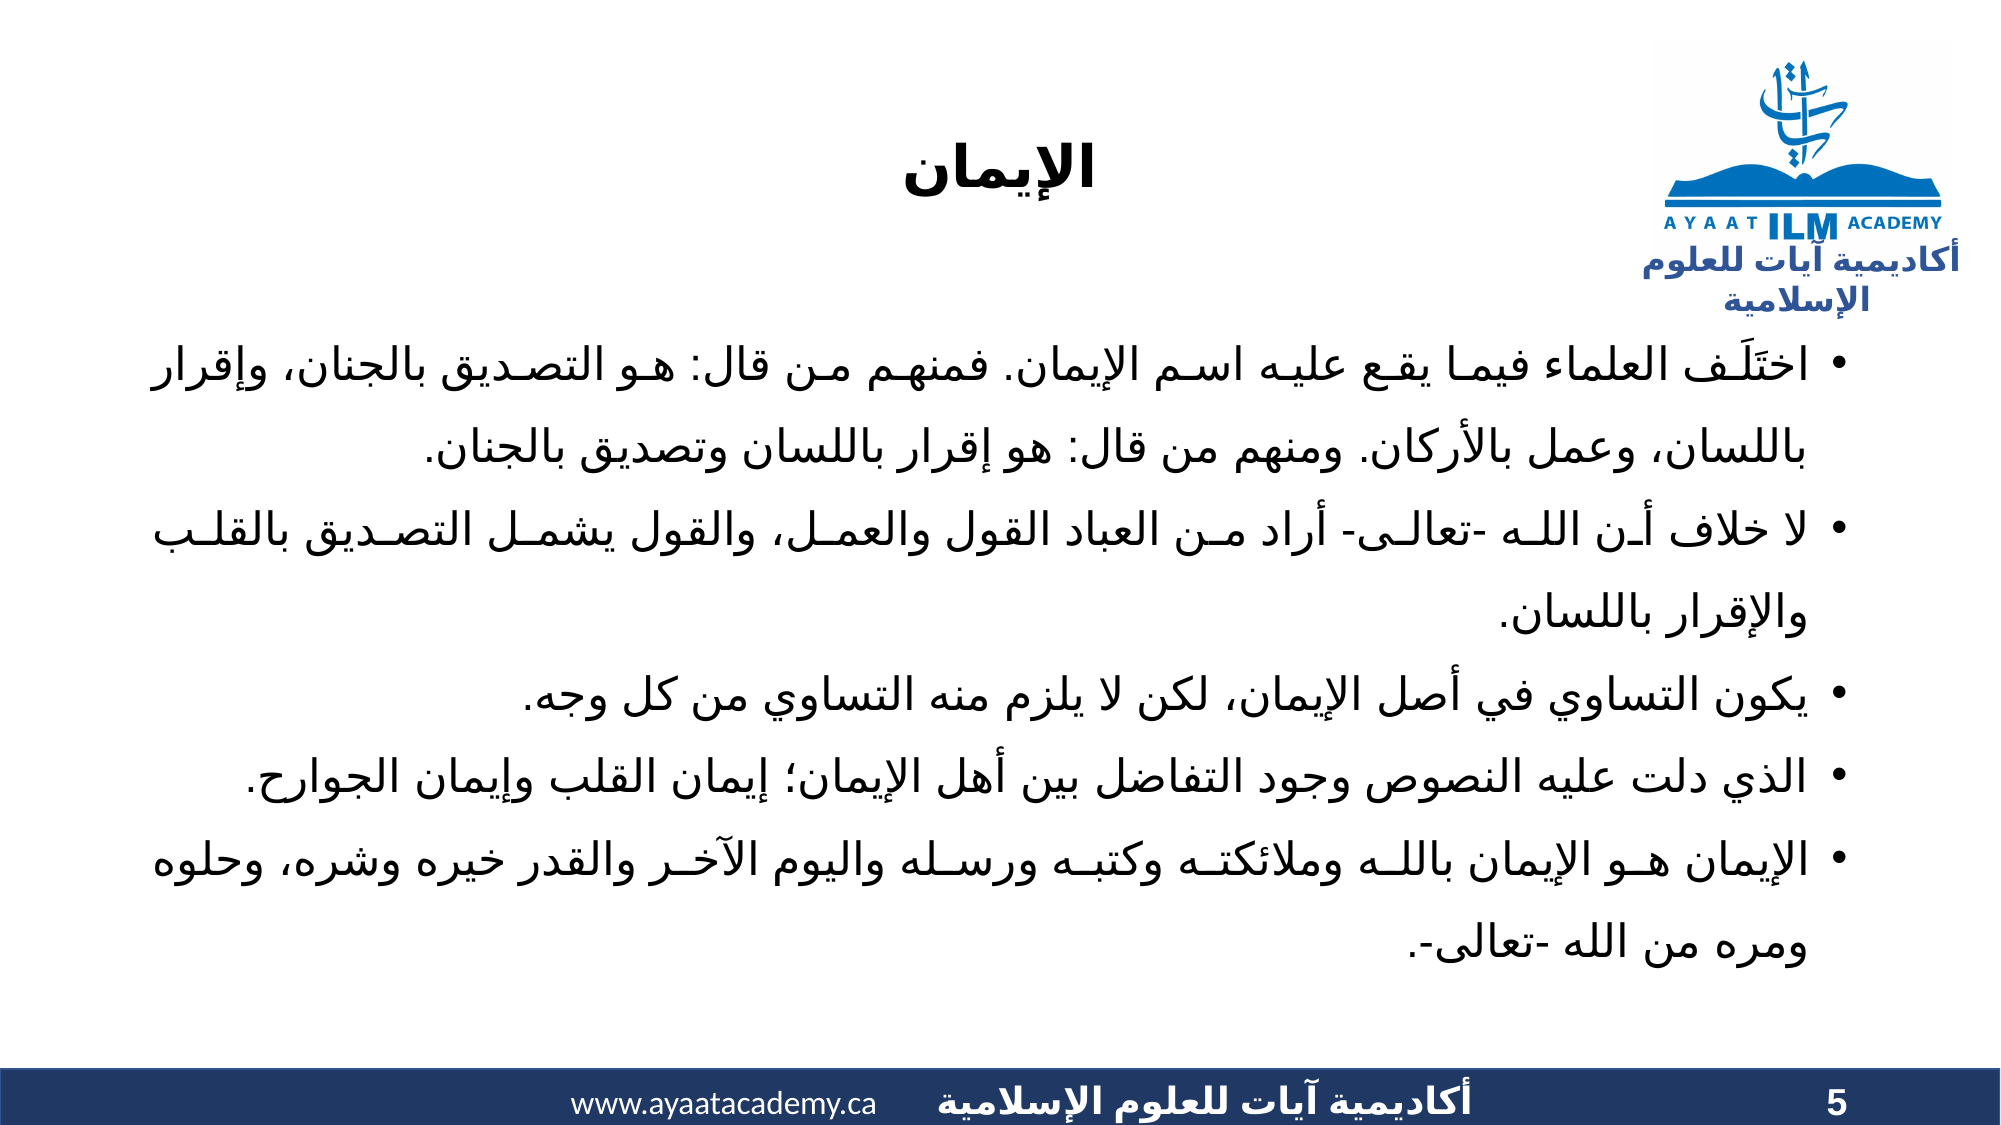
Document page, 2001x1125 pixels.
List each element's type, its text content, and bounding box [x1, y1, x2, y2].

list اختَلَف العلماء فيما يقع عليه اسم الإيمان. فمنهم من قال: هو التصديق بالجنان، وإقرار باللسان، وعمل بالأركان. ومنهم من قال: هو إقرار باللسان وتصديق بالجنان. لا خلاف أن الله -تعالى- أراد من العباد القول والعمل، والقول يشمل التصديق بالقلب والإقرار باللسان. يكون التساوي في أصل الإيمان، لكن لا يلزم منه التساوي من كل وجه. الذي دلت عليه النصوص وجود التفاضل بين أهل الإيمان؛ إيمان القلب وإيمان الجوارح. الإيمان هو الإيمان بالله وملائكته وكتبه ورسله واليوم الآخر والقدر خيره وشره، وحلوه ومره من الله -تعالى-. [137, 299, 1863, 1014]
picture [1651, 37, 1952, 257]
title الإيمان [137, 59, 1863, 278]
slide_number 5 [1412, 1070, 1863, 1125]
